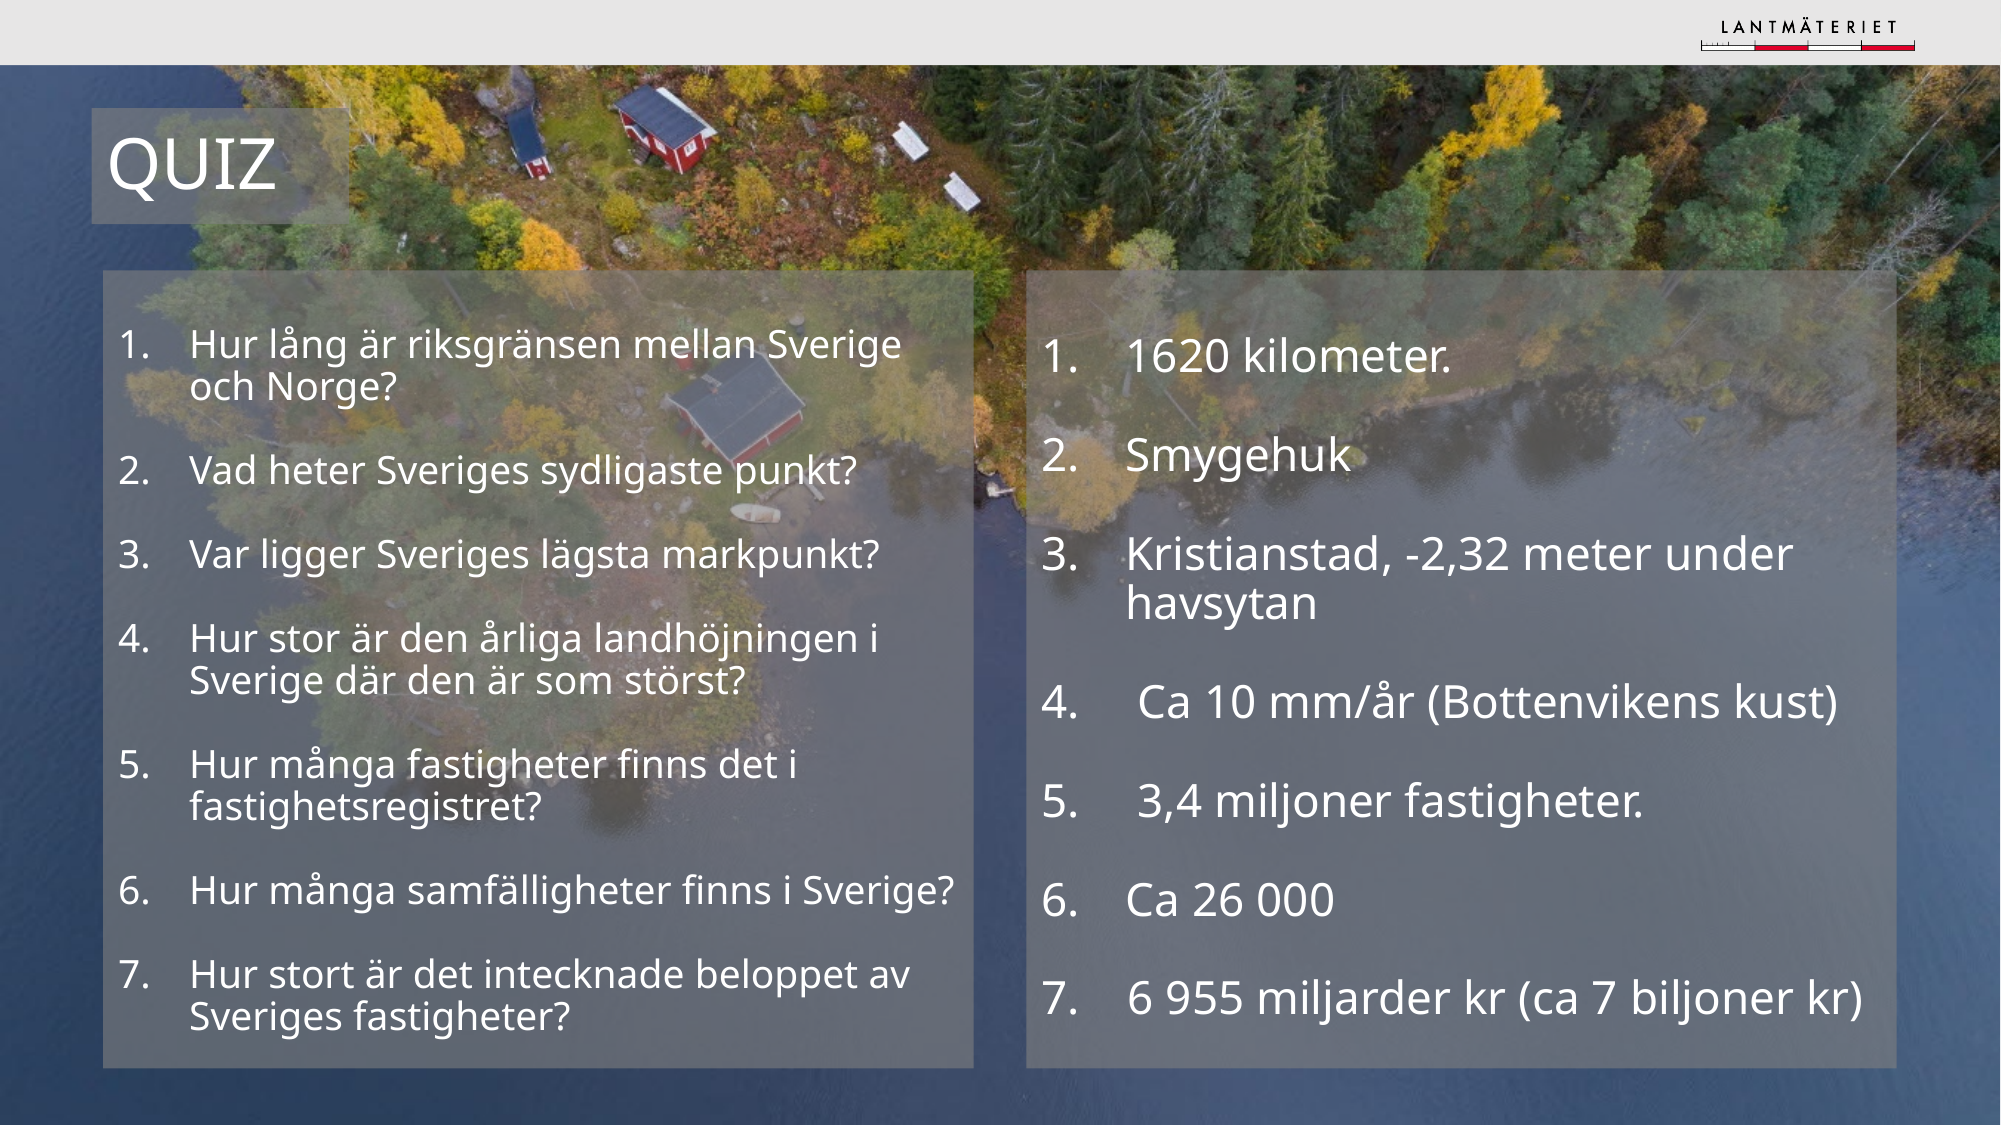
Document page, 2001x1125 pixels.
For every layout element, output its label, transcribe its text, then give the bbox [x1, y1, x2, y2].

picture [0, 0, 2001, 1125]
picture [1701, 17, 1915, 51]
title quiz [91, 108, 350, 225]
text_box 1620 kilometer. Smygehuk Kristianstad, -2,32 meter under havsytan Ca 10 mm/år (Bottenvikens kust) 3,4 miljoner fastigheter. Ca 26 000 7. 6 955 miljarder kr (ca 7 biljoner kr) [1026, 270, 1897, 1069]
subtitle Hur lång är riksgränsen mellan Sverige och Norge? Vad heter Sveriges sydligaste punkt? Var ligger Sveriges lägsta markpunkt? Hur stor är den årliga landhöjningen i Sverige där den är som störst? Hur många fastigheter finns det i fastighetsregistret? Hur många samfälligheter finns i Sverige? Hur stort är det intecknade beloppet av Sveriges fastigheter? [103, 270, 974, 1069]
